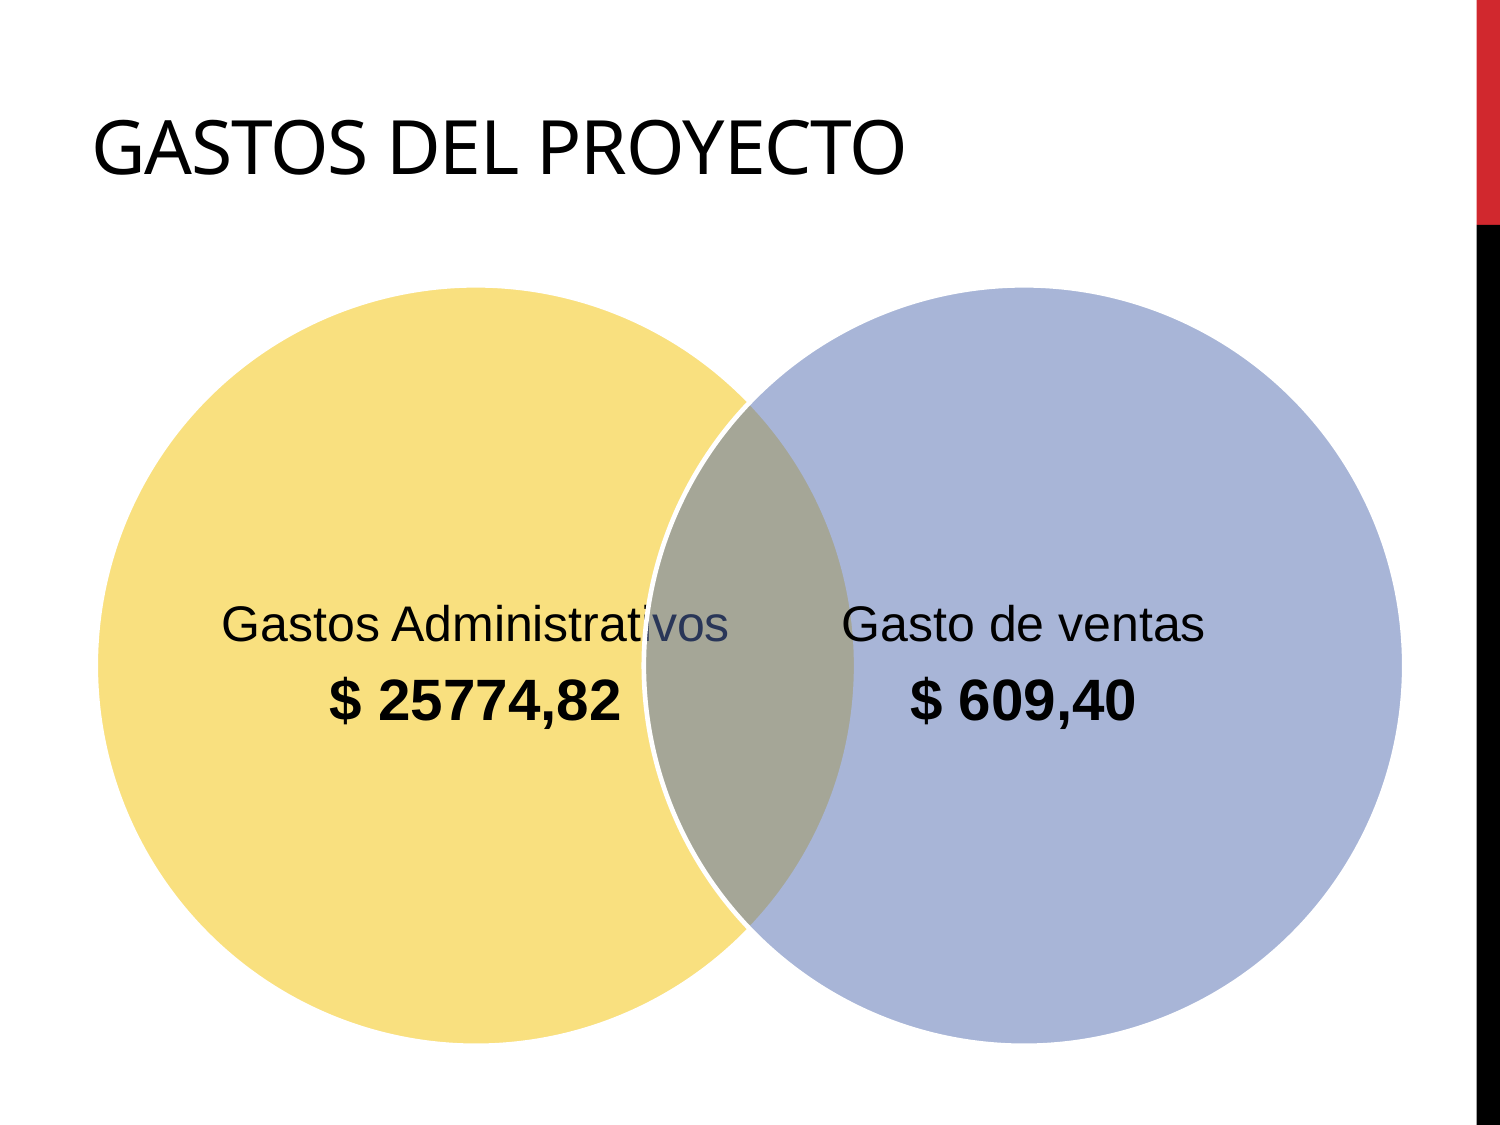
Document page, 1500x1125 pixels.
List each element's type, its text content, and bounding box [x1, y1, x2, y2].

title GASTOS DEL PROYECTO [76, 0, 1211, 197]
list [64, 231, 1436, 1100]
